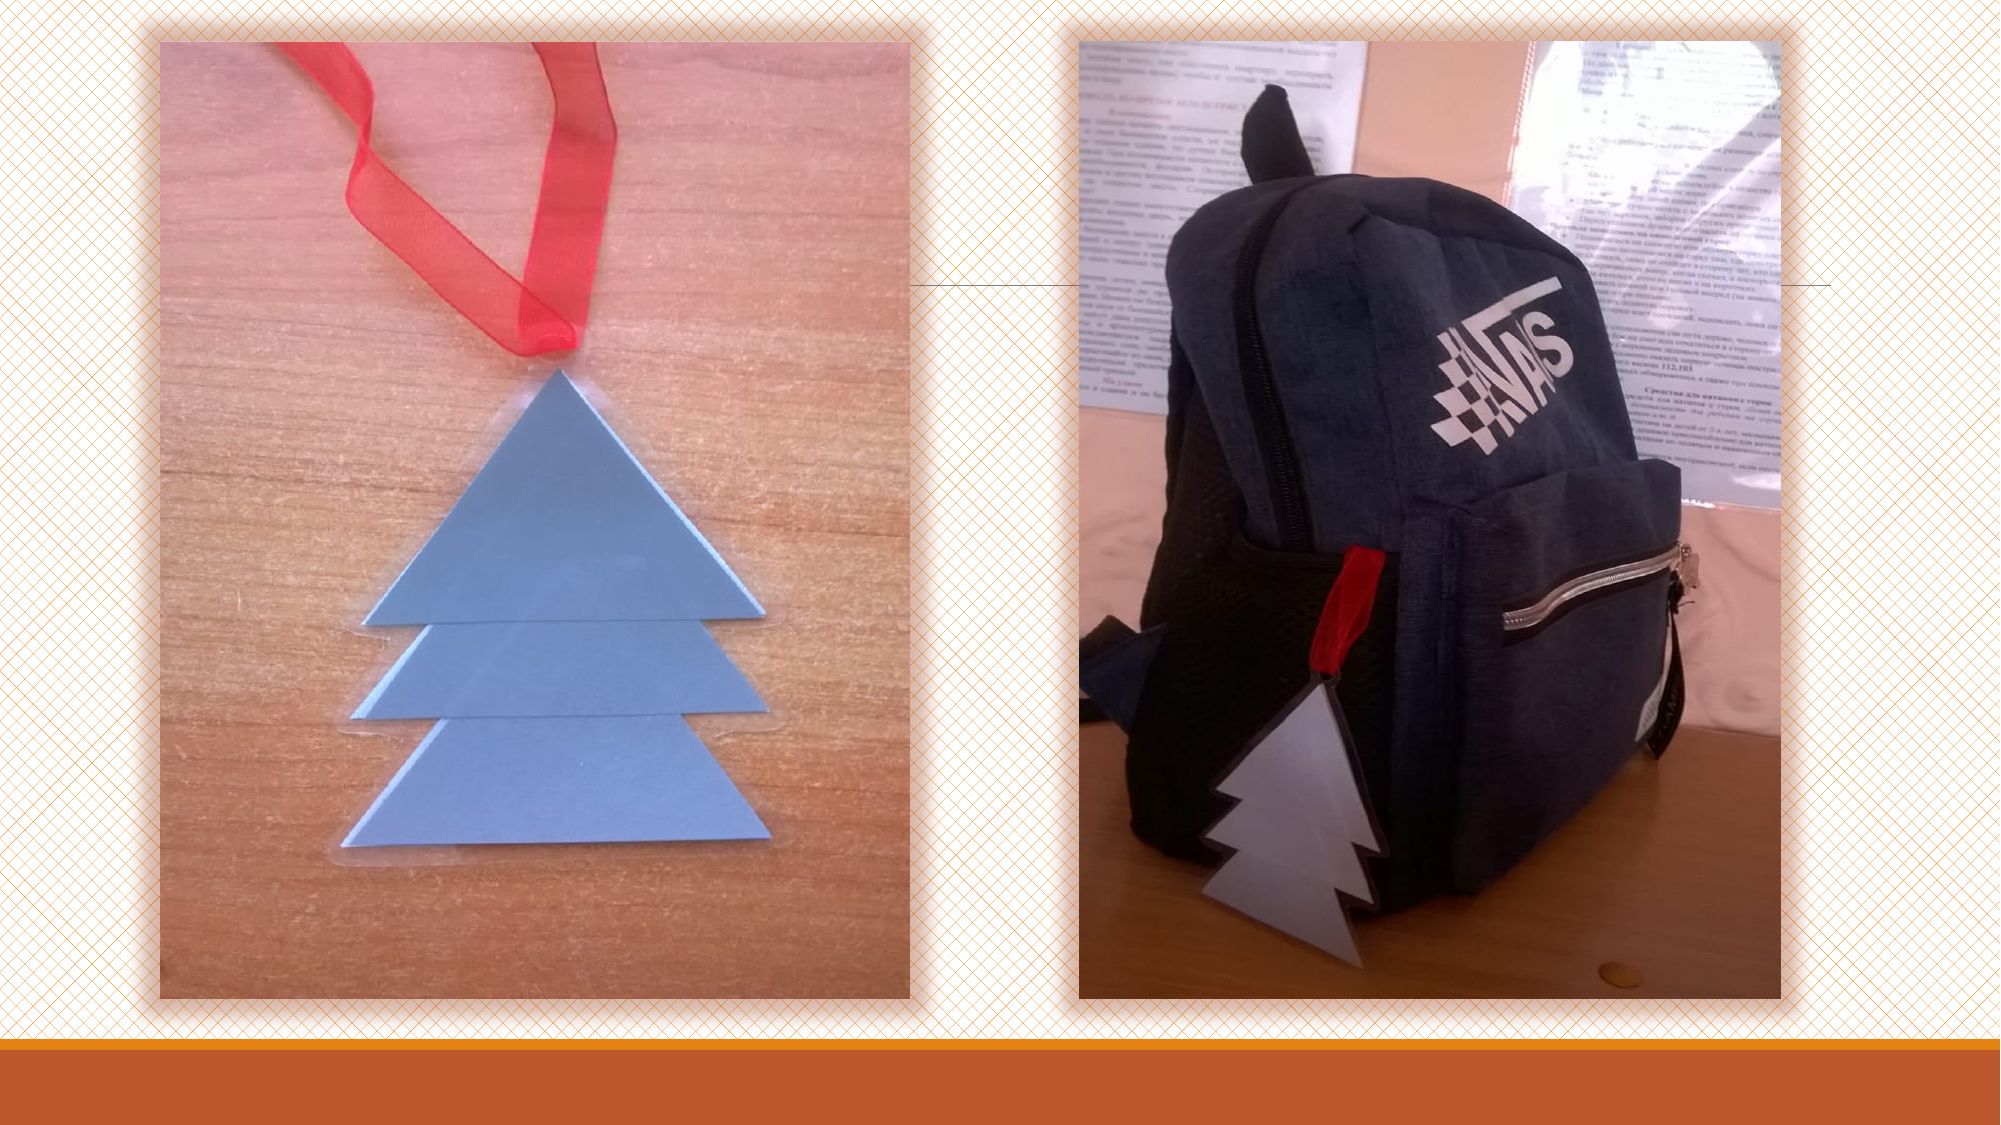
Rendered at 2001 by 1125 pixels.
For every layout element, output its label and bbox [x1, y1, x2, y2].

picture [1079, 40, 1782, 1000]
picture [55, 42, 1014, 998]
